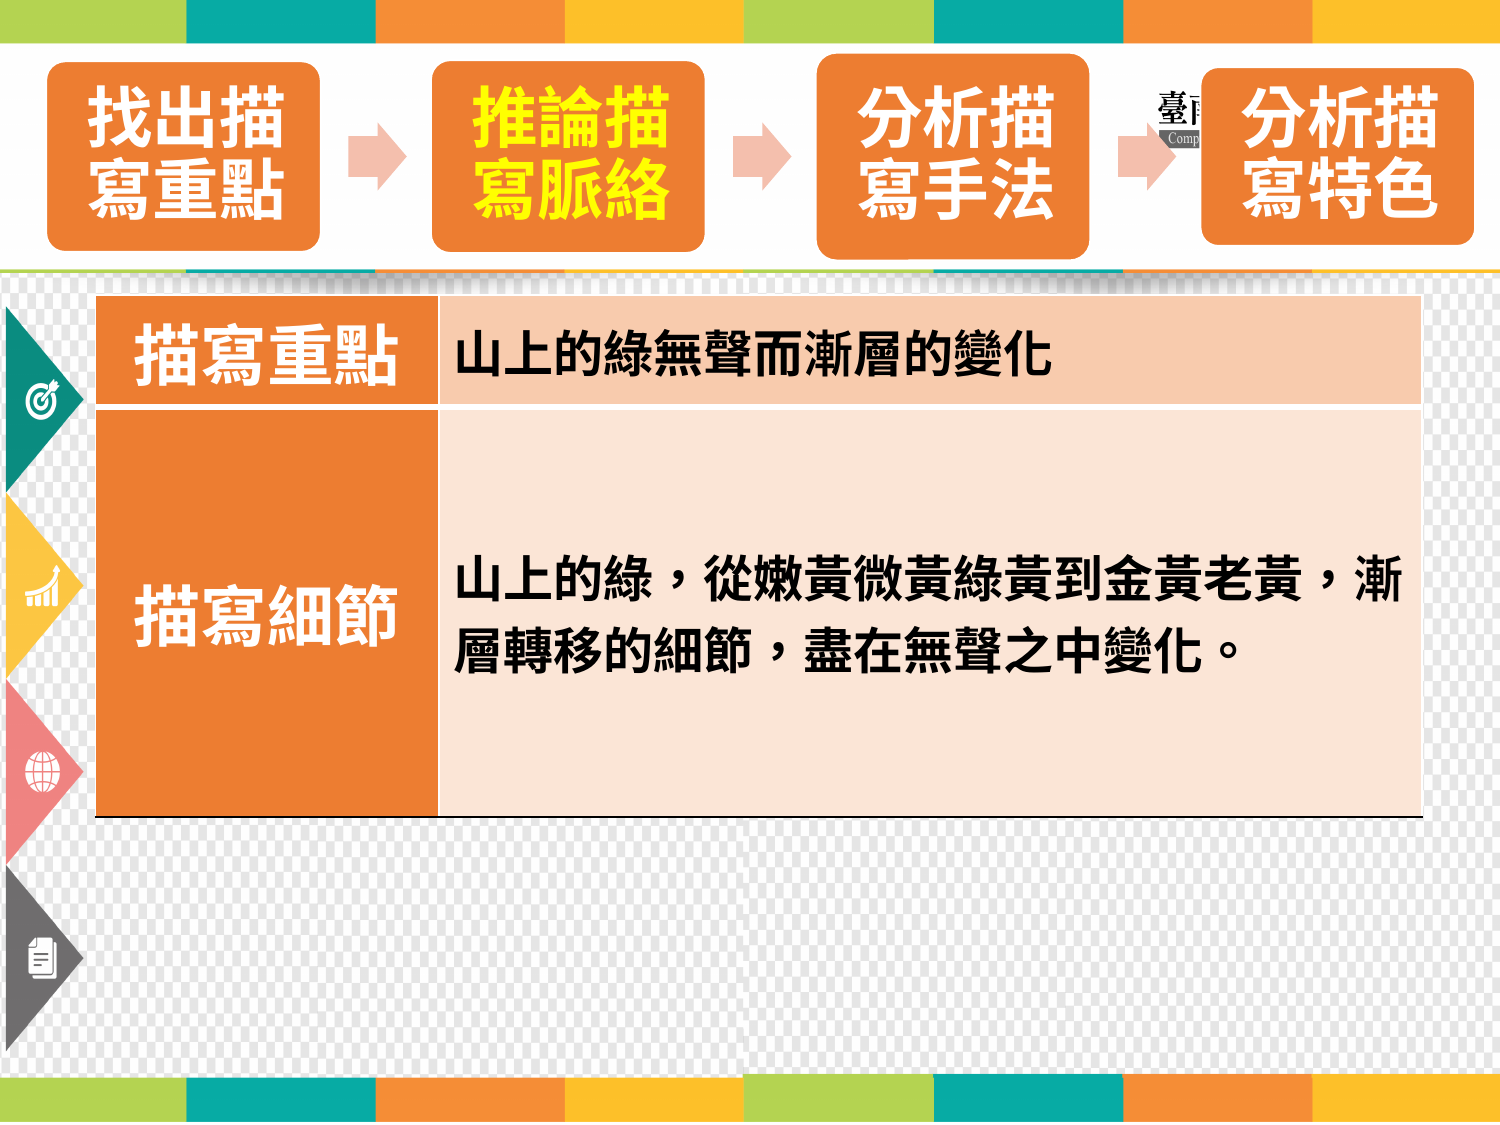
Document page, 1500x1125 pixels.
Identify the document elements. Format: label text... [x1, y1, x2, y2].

table_cell 描寫細節 [96, 410, 438, 816]
table_header 山上的綠無聲而漸層的變化 [440, 296, 1421, 404]
table_cell 山上的綠，從嫩黃微黃綠黃到金黃老黃，漸層轉移的細節，盡在無聲之中變化。 [440, 410, 1421, 816]
picture [0, 0, 1500, 1125]
table_header 描寫重點 [96, 296, 438, 404]
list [44, 38, 1477, 275]
